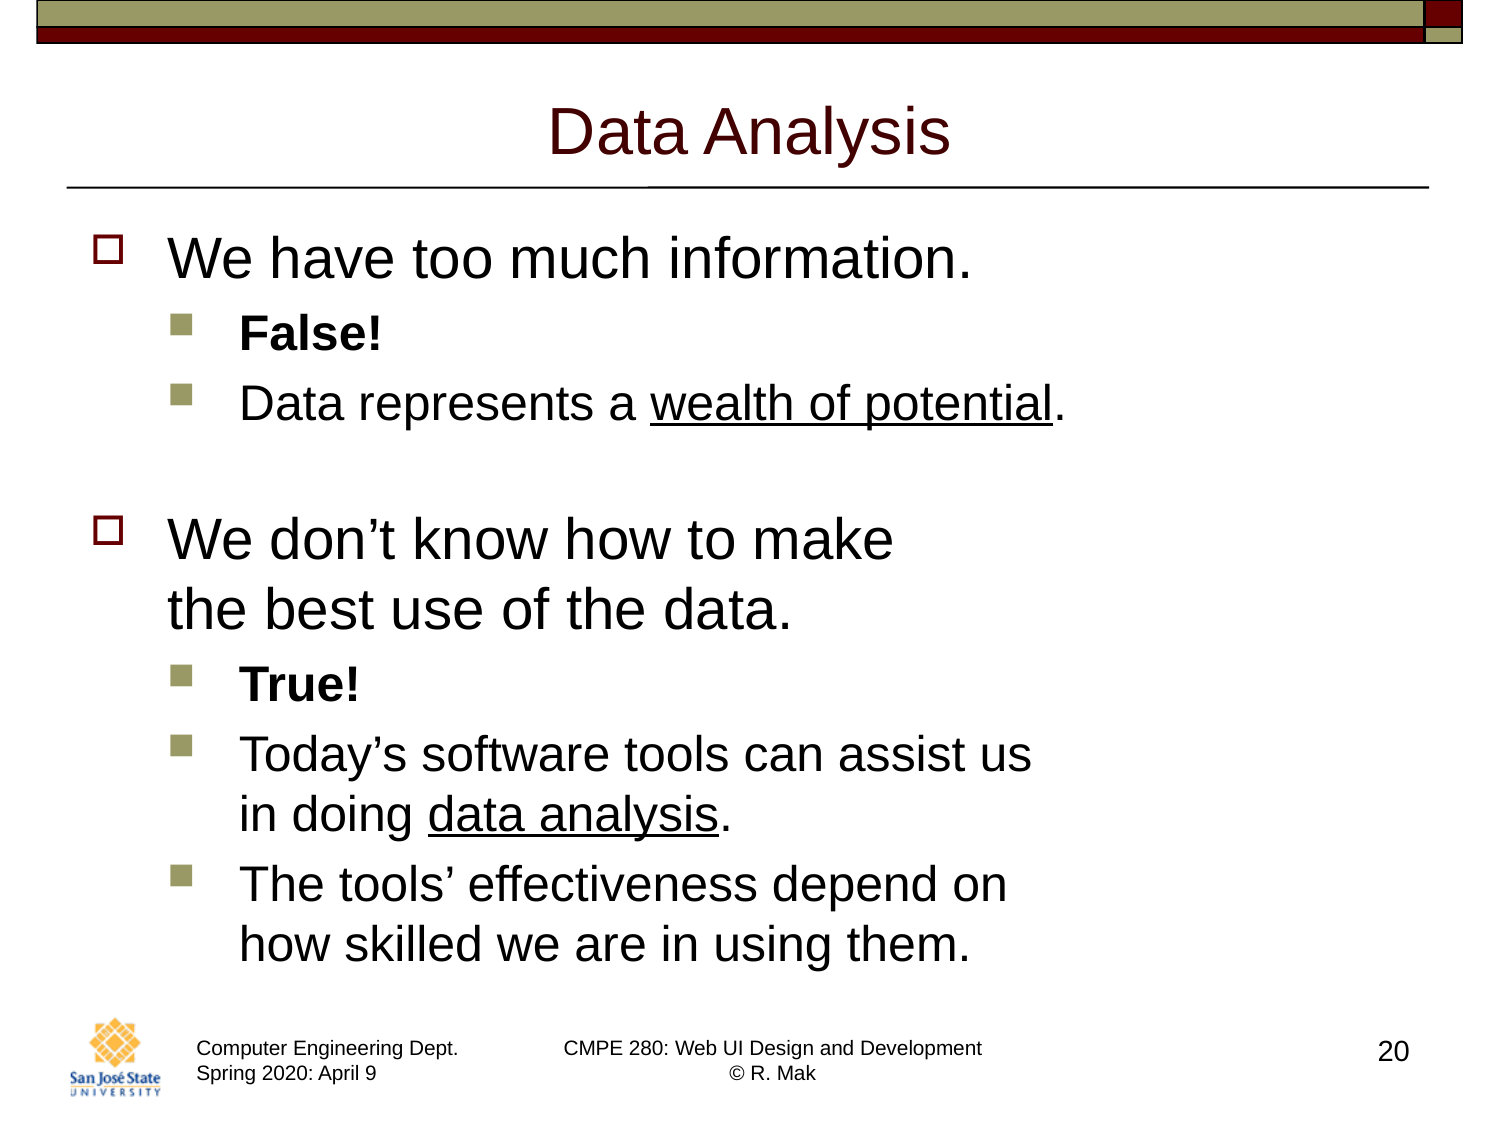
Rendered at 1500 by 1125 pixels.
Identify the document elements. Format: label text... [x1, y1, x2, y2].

list We have too much information. False! Data represents a wealth of potential. We don’t know how to make the best use of the data. True! Today’s software tools can assist us in doing data analysis. The tools’ effectiveness depend on how skilled we are in using them. [75, 212, 1425, 1006]
slide_number 20 [1335, 1025, 1425, 1100]
picture [60, 1012, 166, 1112]
title Data Analysis [75, 67, 1425, 175]
